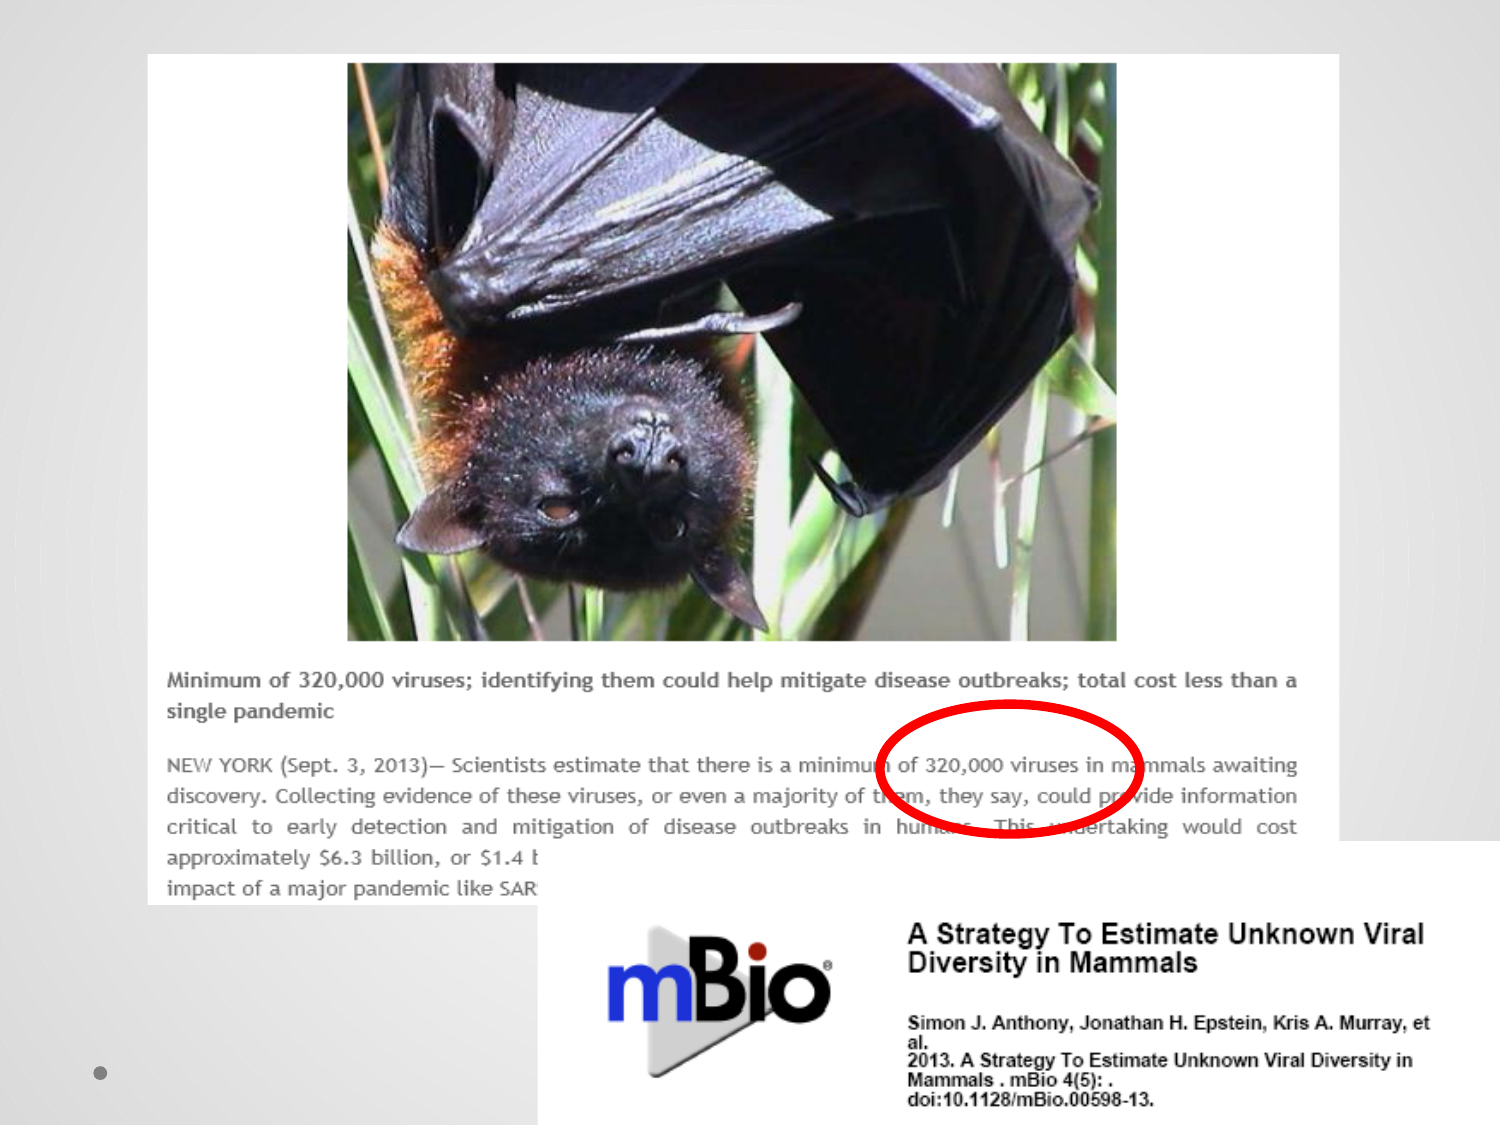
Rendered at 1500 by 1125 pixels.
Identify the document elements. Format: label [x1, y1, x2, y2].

picture [147, 54, 1500, 1125]
